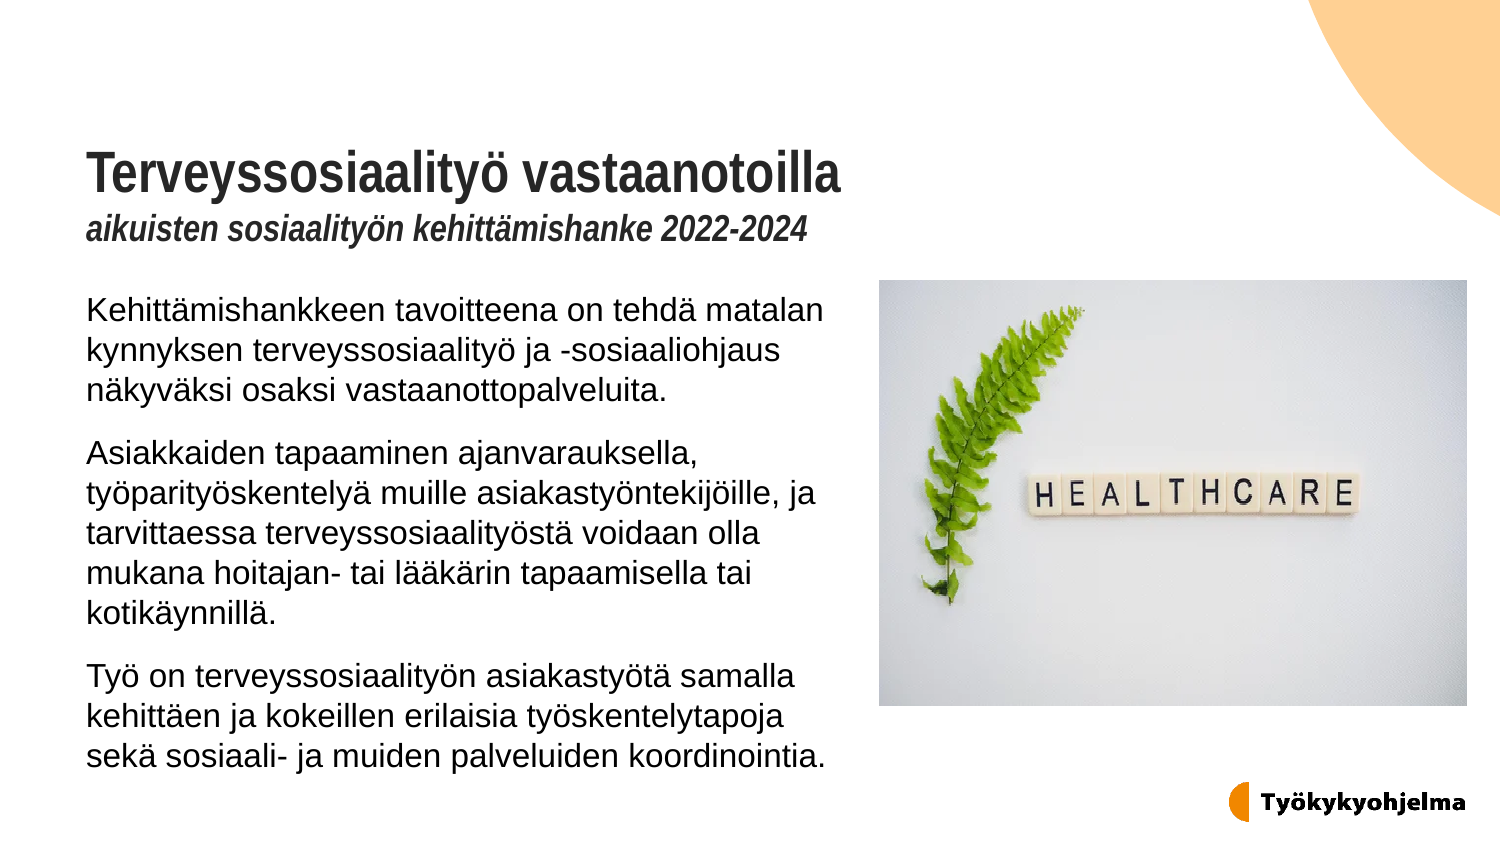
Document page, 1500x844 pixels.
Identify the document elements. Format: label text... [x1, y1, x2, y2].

picture [1222, 776, 1476, 827]
list Kehittämishankkeen tavoitteena on tehdä matalan kynnyksen terveyssosiaalityö ja -sosiaaliohjaus näkyväksi osaksi vastaanottopalveluita. Asiakkaiden tapaaminen ajanvarauksella, työparityöskentelyä muille asiakastyöntekijöille, ja tarvittaessa terveyssosiaalityöstä voidaan olla mukana hoitajan- tai lääkärin tapaamisella tai kotikäynnillä. Työ on terveyssosiaalityön asiakastyötä samalla kehittäen ja kokeillen erilaisia työskentelytapoja sekä sosiaali- ja muiden palveluiden koordinointia. [70, 280, 880, 788]
title Terveyssosiaalityö vastaanotoilla aikuisten sosiaalityön kehittämishanke 2022-2024 [70, 67, 916, 257]
picture [879, 279, 1468, 706]
